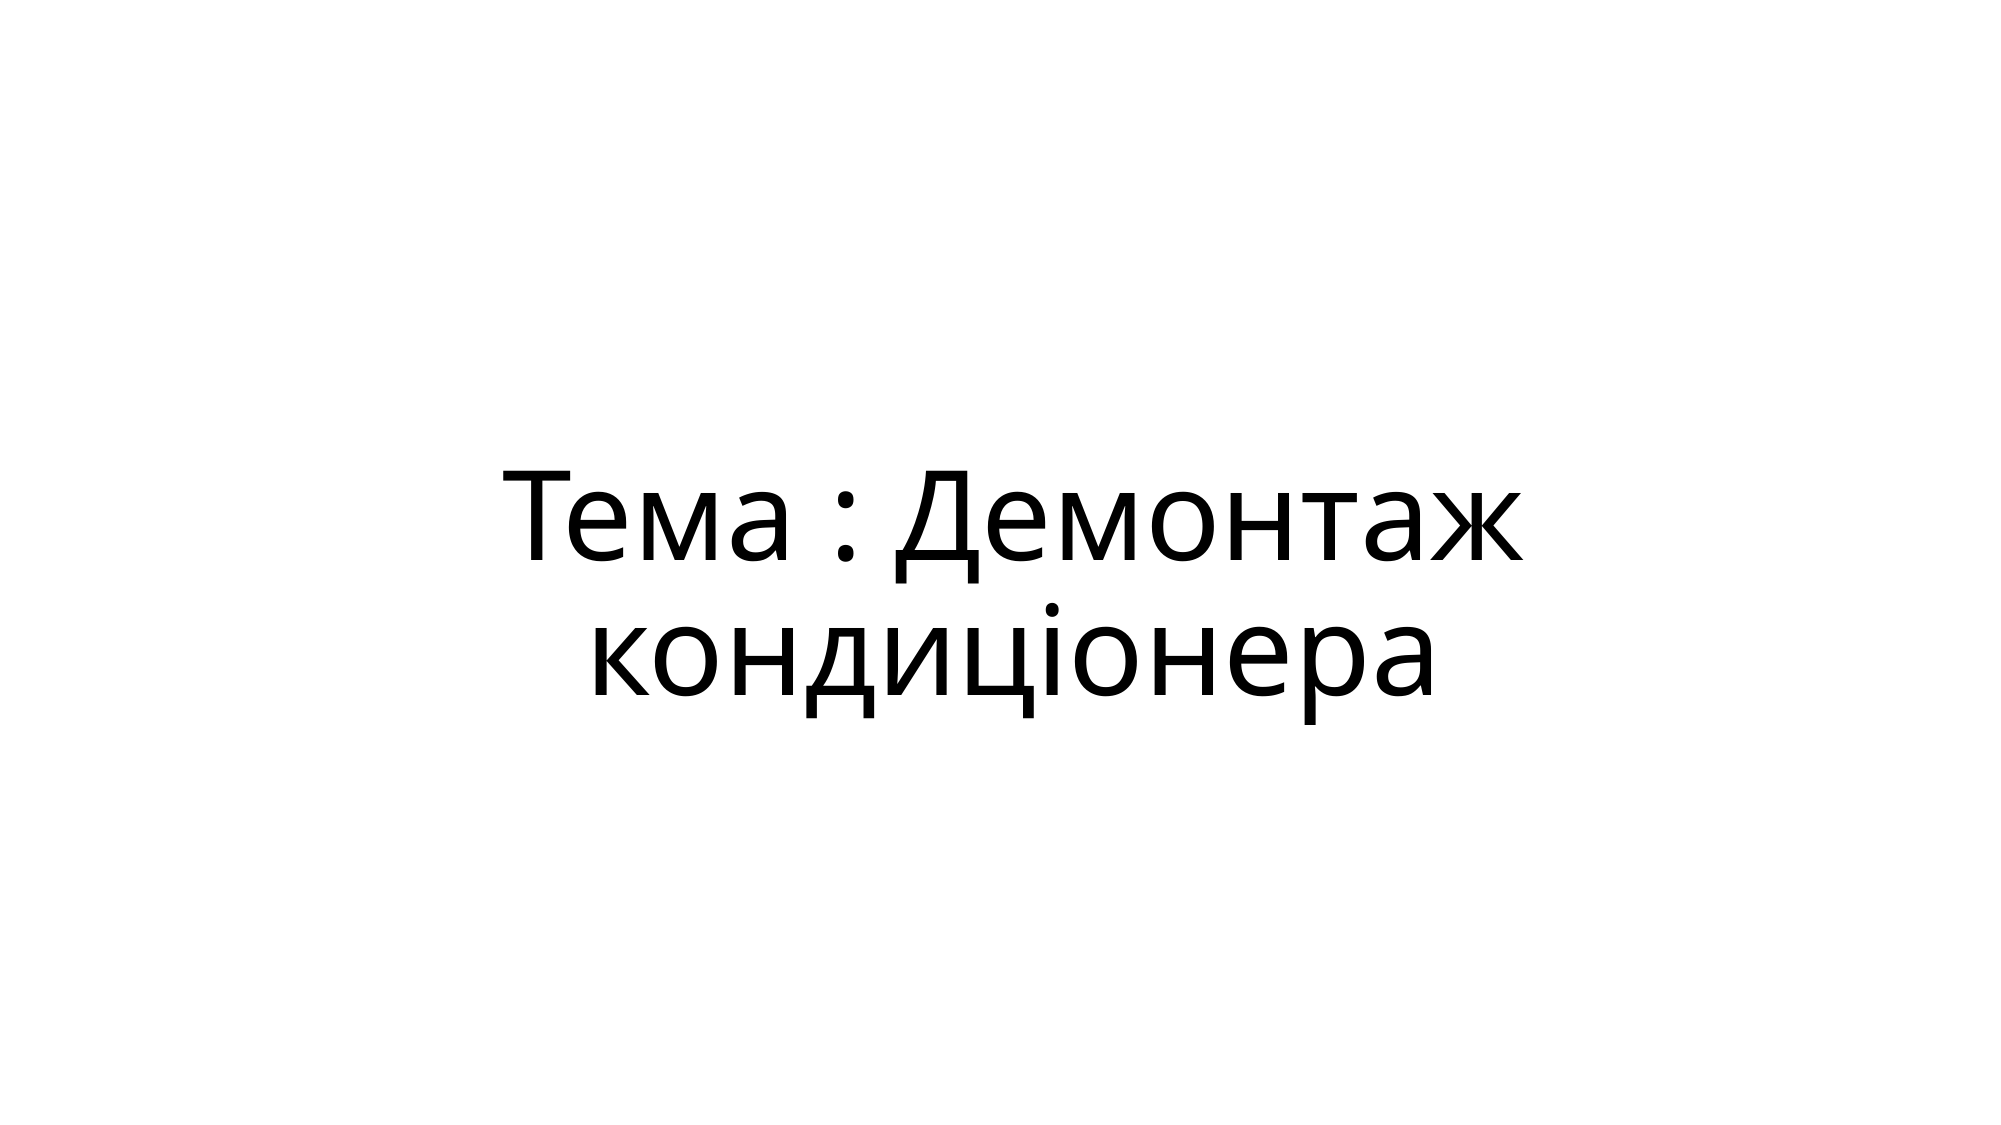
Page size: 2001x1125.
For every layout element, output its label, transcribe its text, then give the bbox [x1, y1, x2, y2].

title Тема : Демонтаж кондиціонера [249, 184, 1778, 730]
